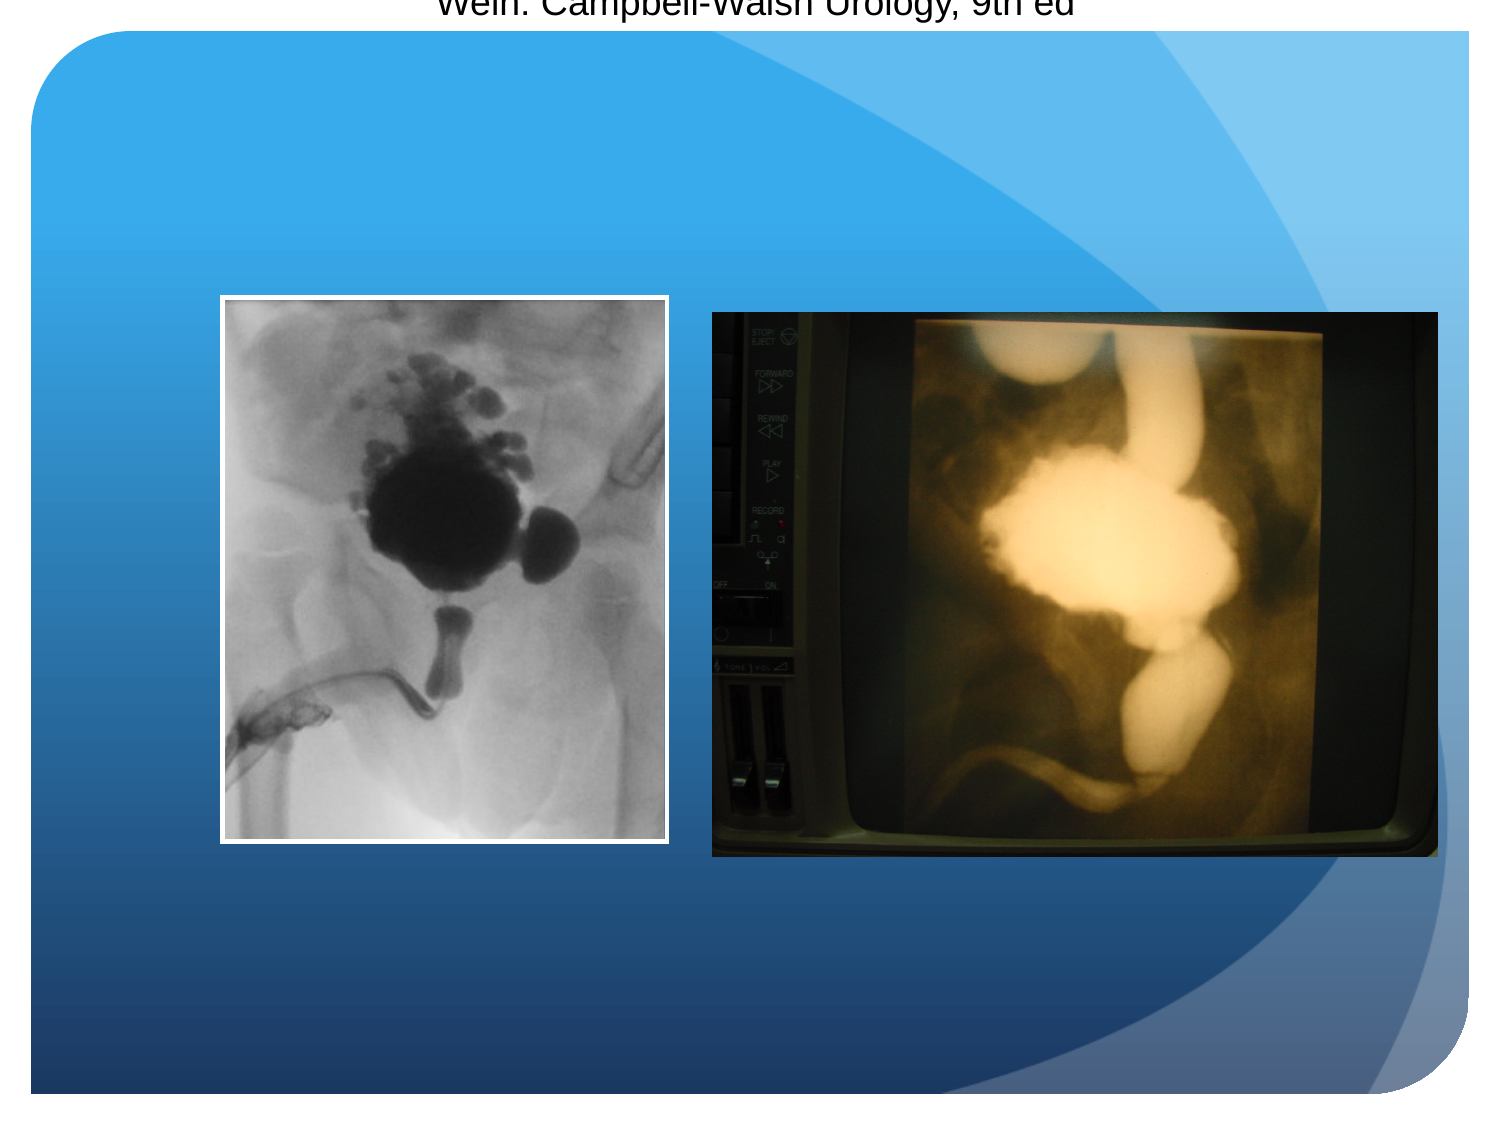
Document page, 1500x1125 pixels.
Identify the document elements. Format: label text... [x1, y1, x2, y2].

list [224, 299, 665, 840]
text_box Wein: Campbell-Walsh Urology, 9th ed [409, 0, 1091, 31]
picture [24, 30, 1473, 1094]
